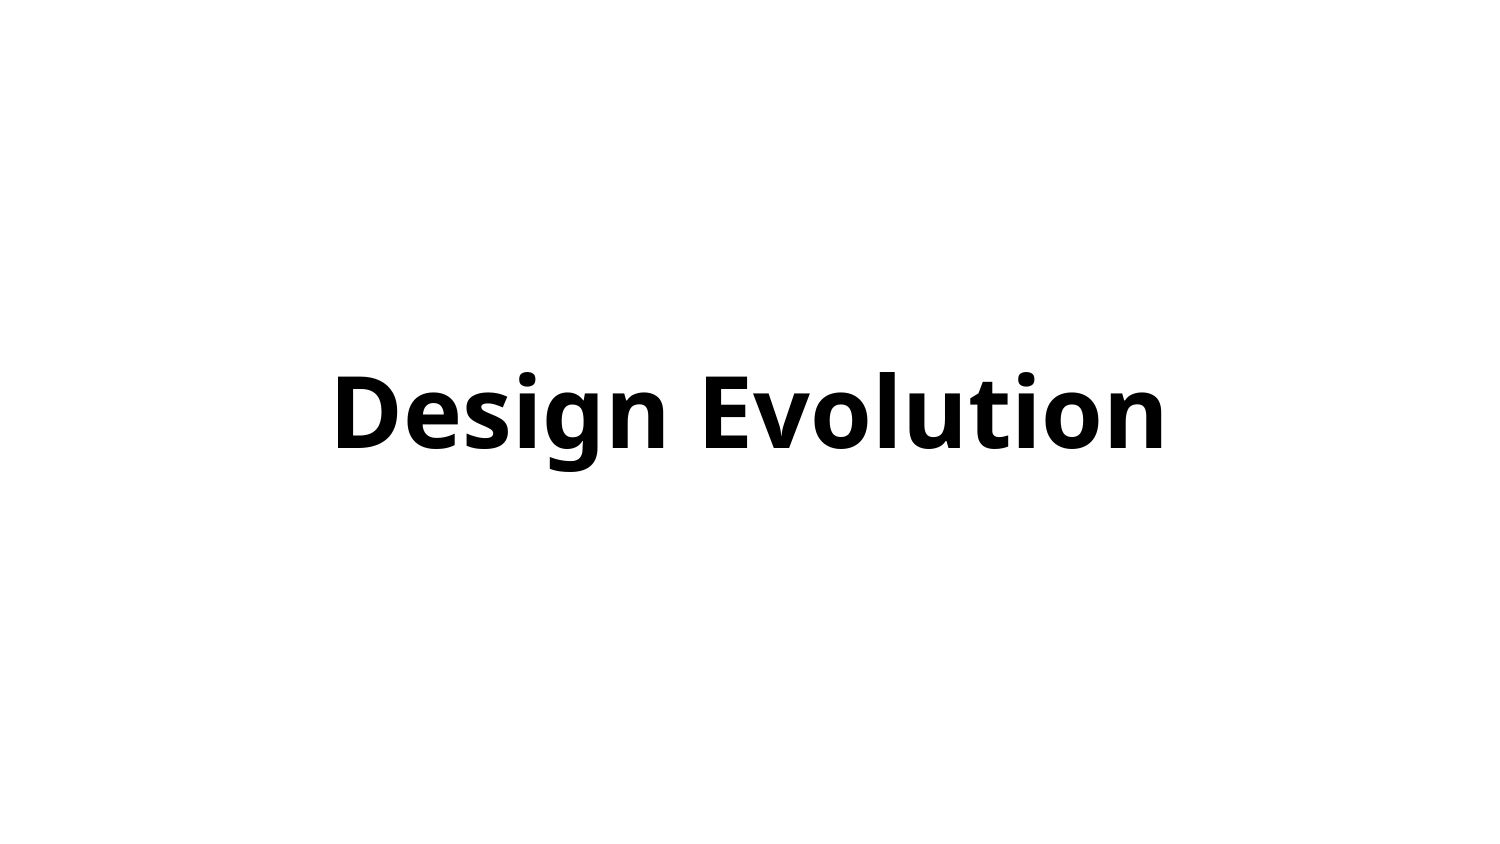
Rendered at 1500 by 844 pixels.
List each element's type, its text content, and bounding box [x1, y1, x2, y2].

title Design Evolution [294, 287, 1206, 484]
